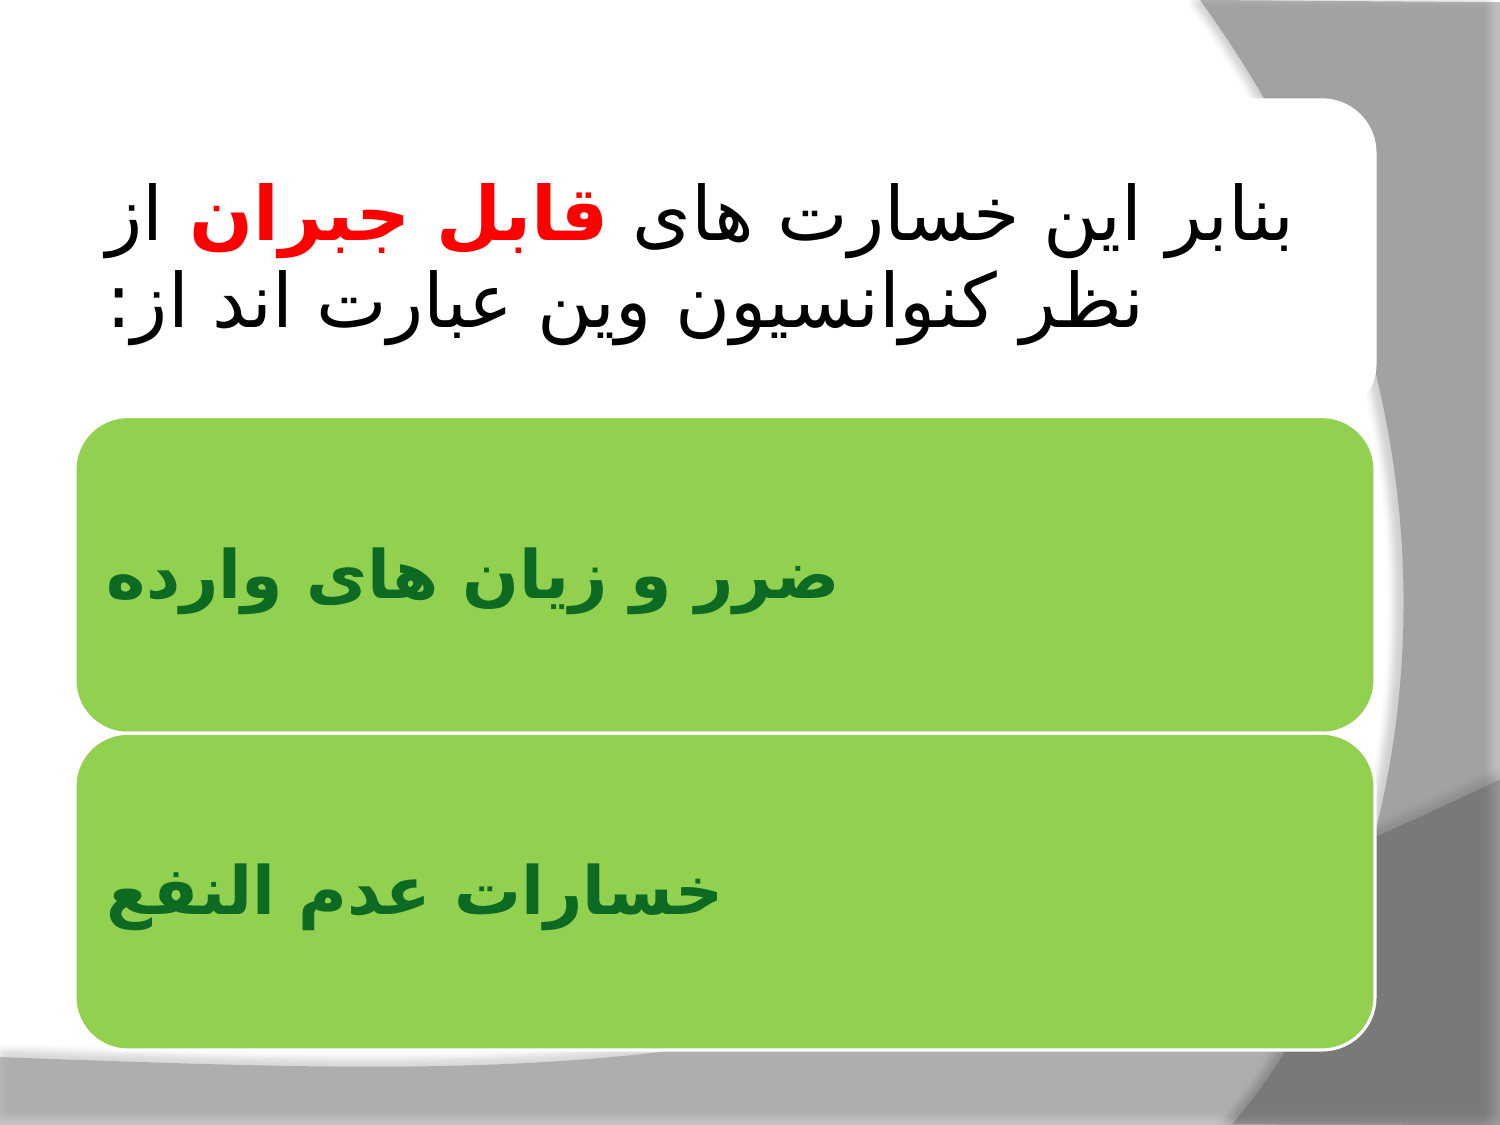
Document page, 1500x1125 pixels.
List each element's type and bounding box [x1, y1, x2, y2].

list [74, 99, 1376, 1051]
